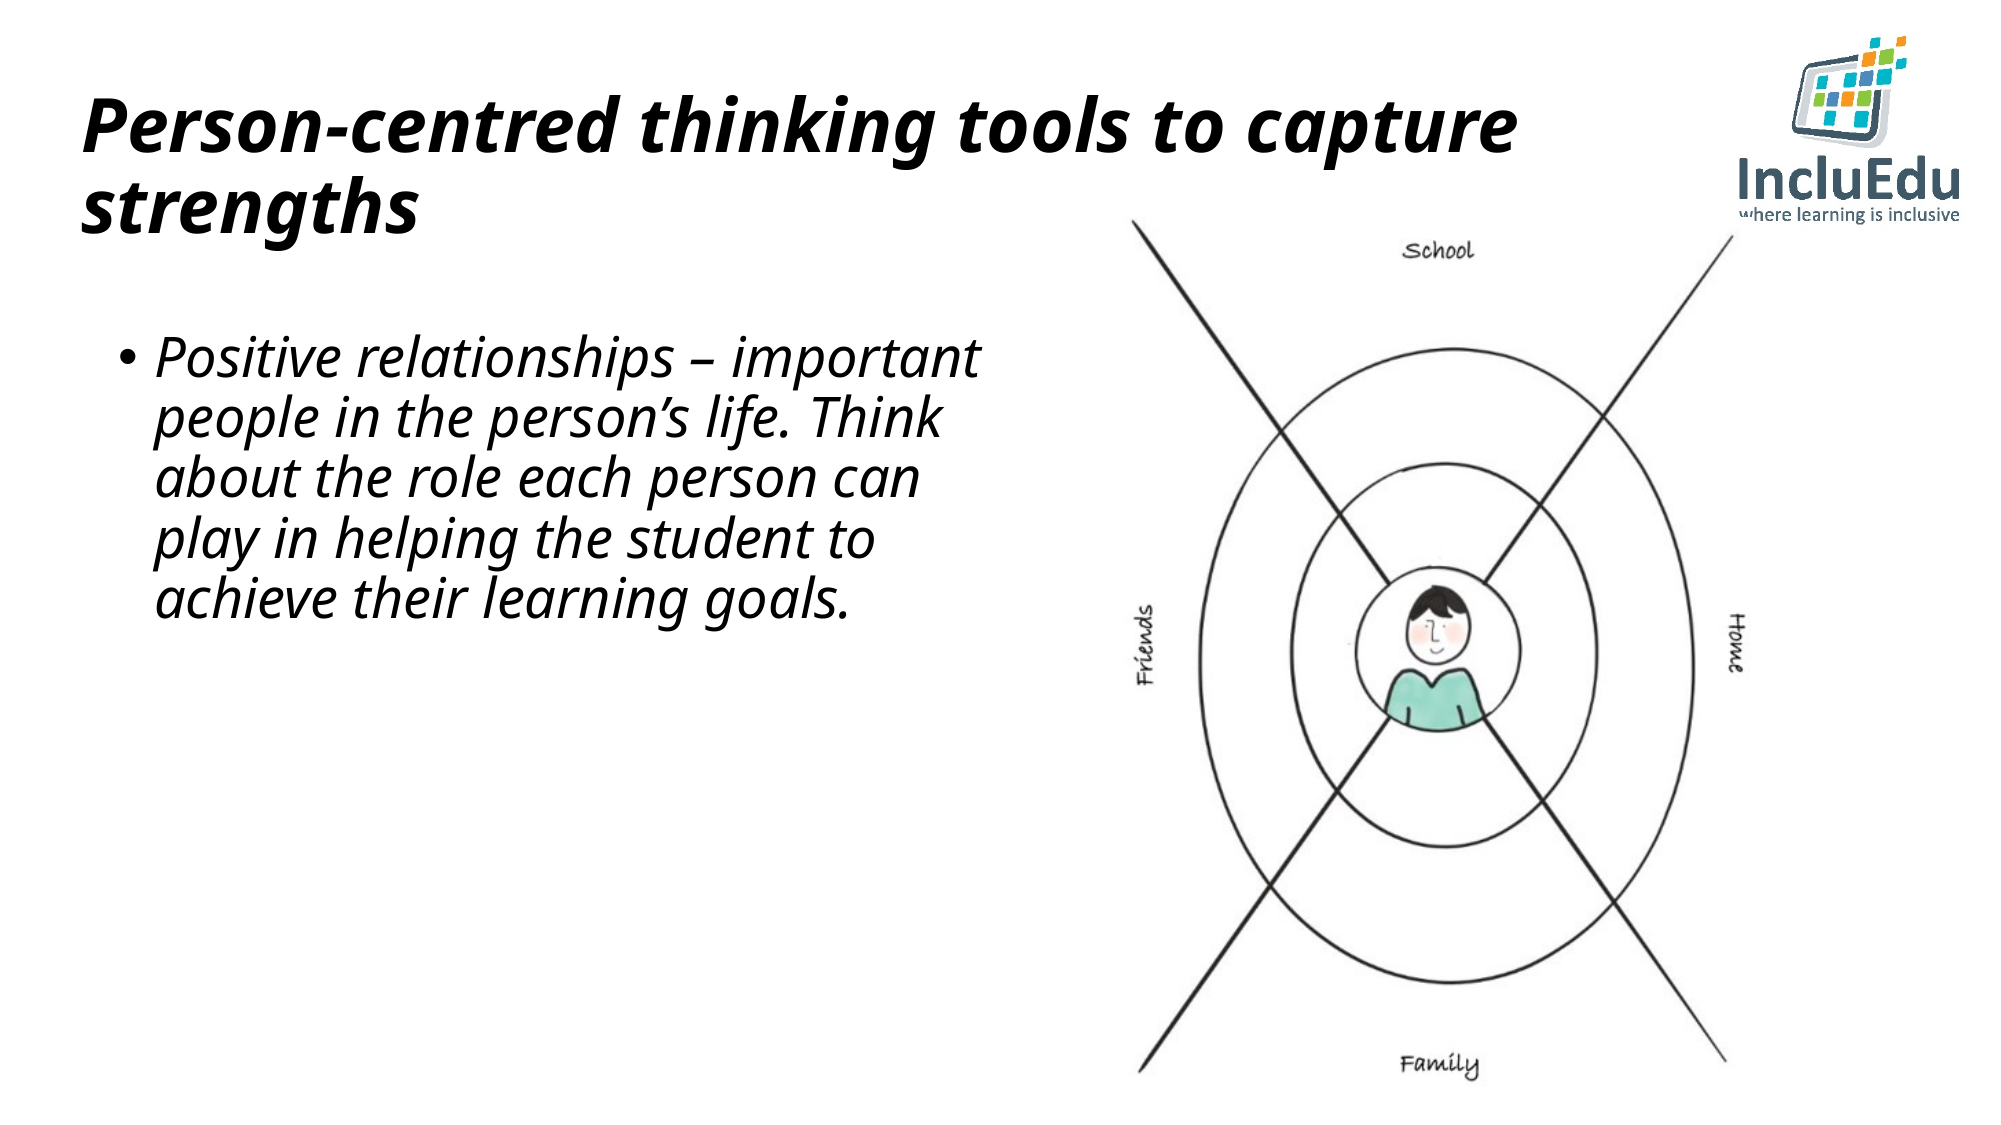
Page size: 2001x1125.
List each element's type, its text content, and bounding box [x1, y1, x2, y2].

list Positive relationships – important people in the person’s life. Think about the role each person can play in helping the student to achieve their learning goals. [31, 321, 1019, 687]
picture [1124, 12, 1987, 1093]
title Person-centred thinking tools to capture strengths [66, 59, 1650, 278]
